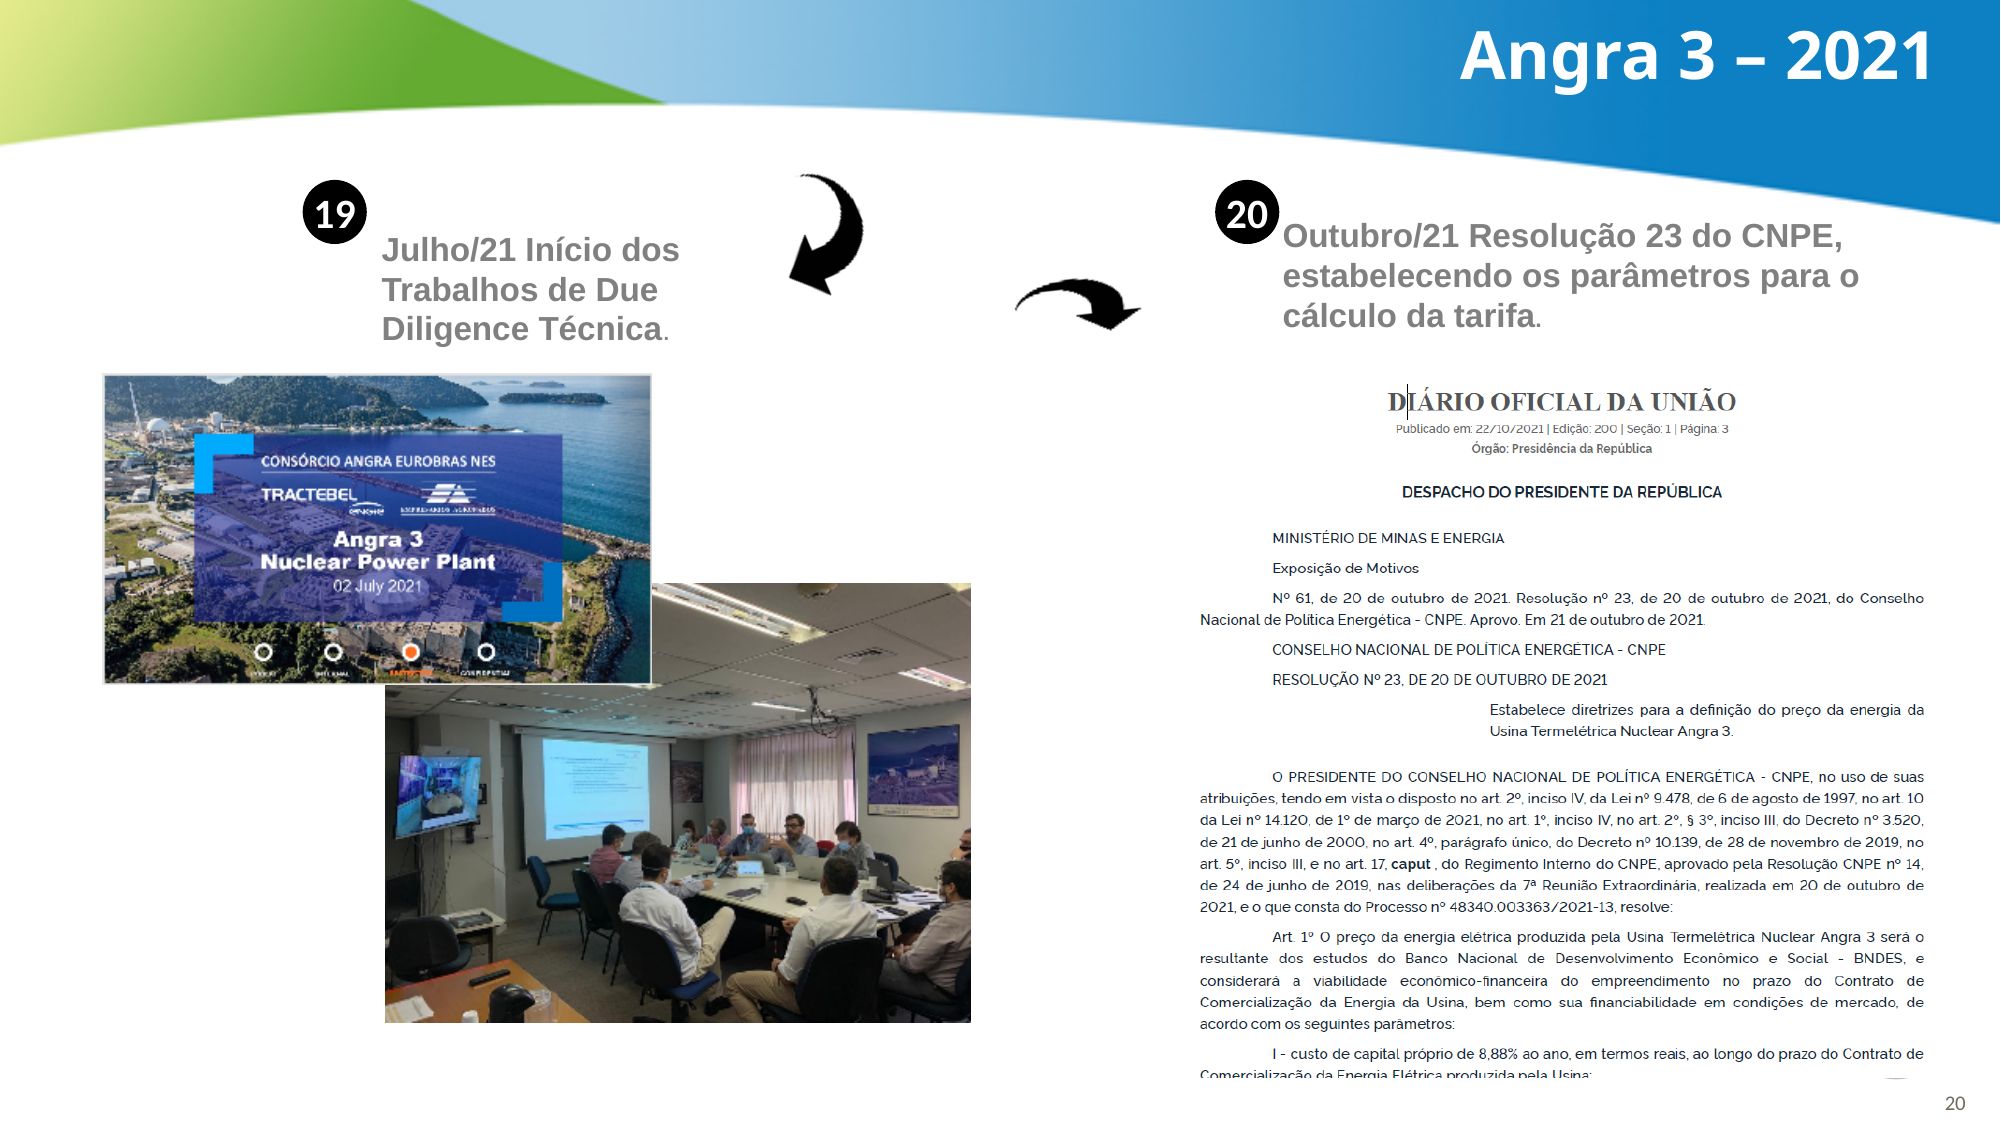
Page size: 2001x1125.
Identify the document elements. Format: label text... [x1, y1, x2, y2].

picture [1006, 262, 1151, 353]
text_box 20 [1213, 177, 1281, 247]
text_box Outubro/21 Resolução 23 do CNPE, estabelecendo os parâmetros para o cálculo da tarifa. [1267, 206, 1886, 342]
text_box 19 [300, 177, 369, 247]
text_box Julho/21 Início dos Trabalhos de Due Diligence Técnica. [366, 220, 823, 355]
picture [0, 0, 2000, 304]
picture [102, 373, 971, 1023]
picture [1163, 353, 1953, 1079]
text_box Angra 3 – 2021 [743, 5, 1954, 101]
